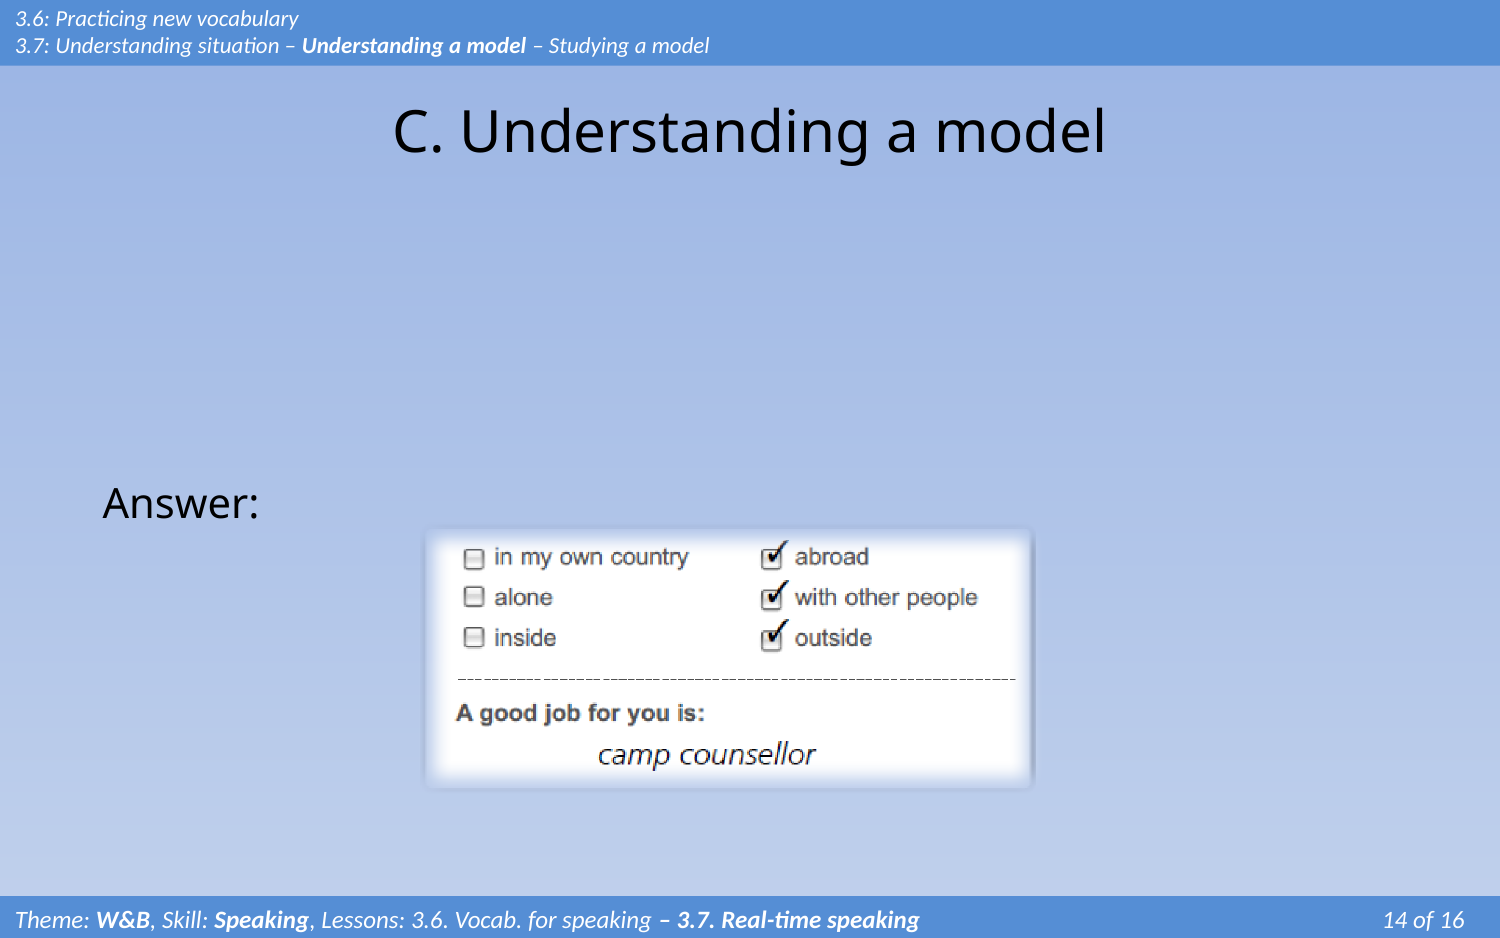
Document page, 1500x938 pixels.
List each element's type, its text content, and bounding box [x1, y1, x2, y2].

picture [417, 521, 1044, 794]
text_box 3.6: Practicing new vocabulary 3.7: Understanding situation – Understanding a model – Studying a model [0, 0, 1500, 66]
subtitle Answer: [87, 193, 1400, 869]
title C. Understanding a model [112, 66, 1388, 193]
text_box Theme: W&B, Skill: Speaking, Lessons: 3.6. Vocab. for speaking – 3.7. Real-time speaking 14 of 16 [0, 896, 1500, 938]
